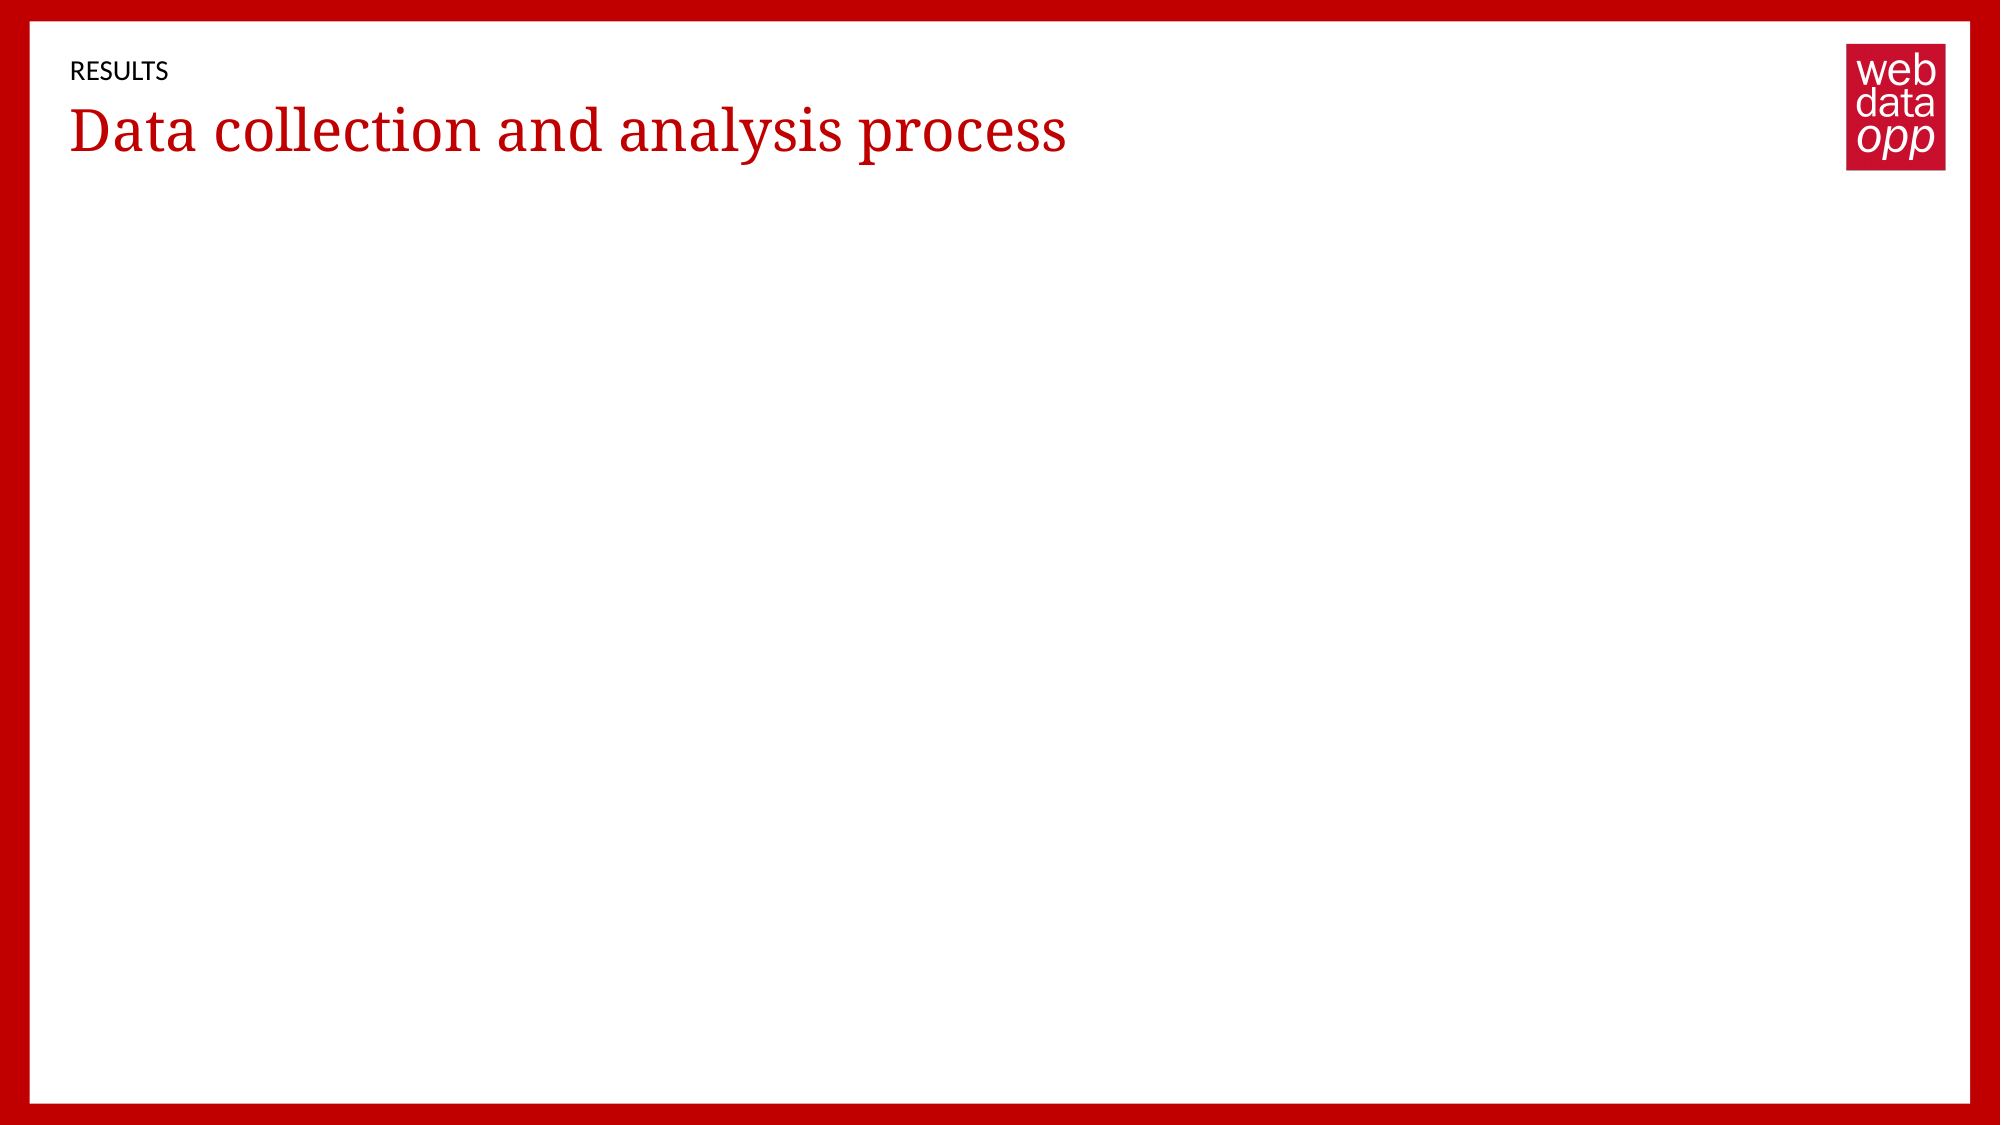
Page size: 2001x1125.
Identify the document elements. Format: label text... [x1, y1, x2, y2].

picture [1845, 42, 1948, 174]
title Data collection and analysis process [54, 97, 1807, 169]
list RESULTS [54, 48, 1747, 95]
